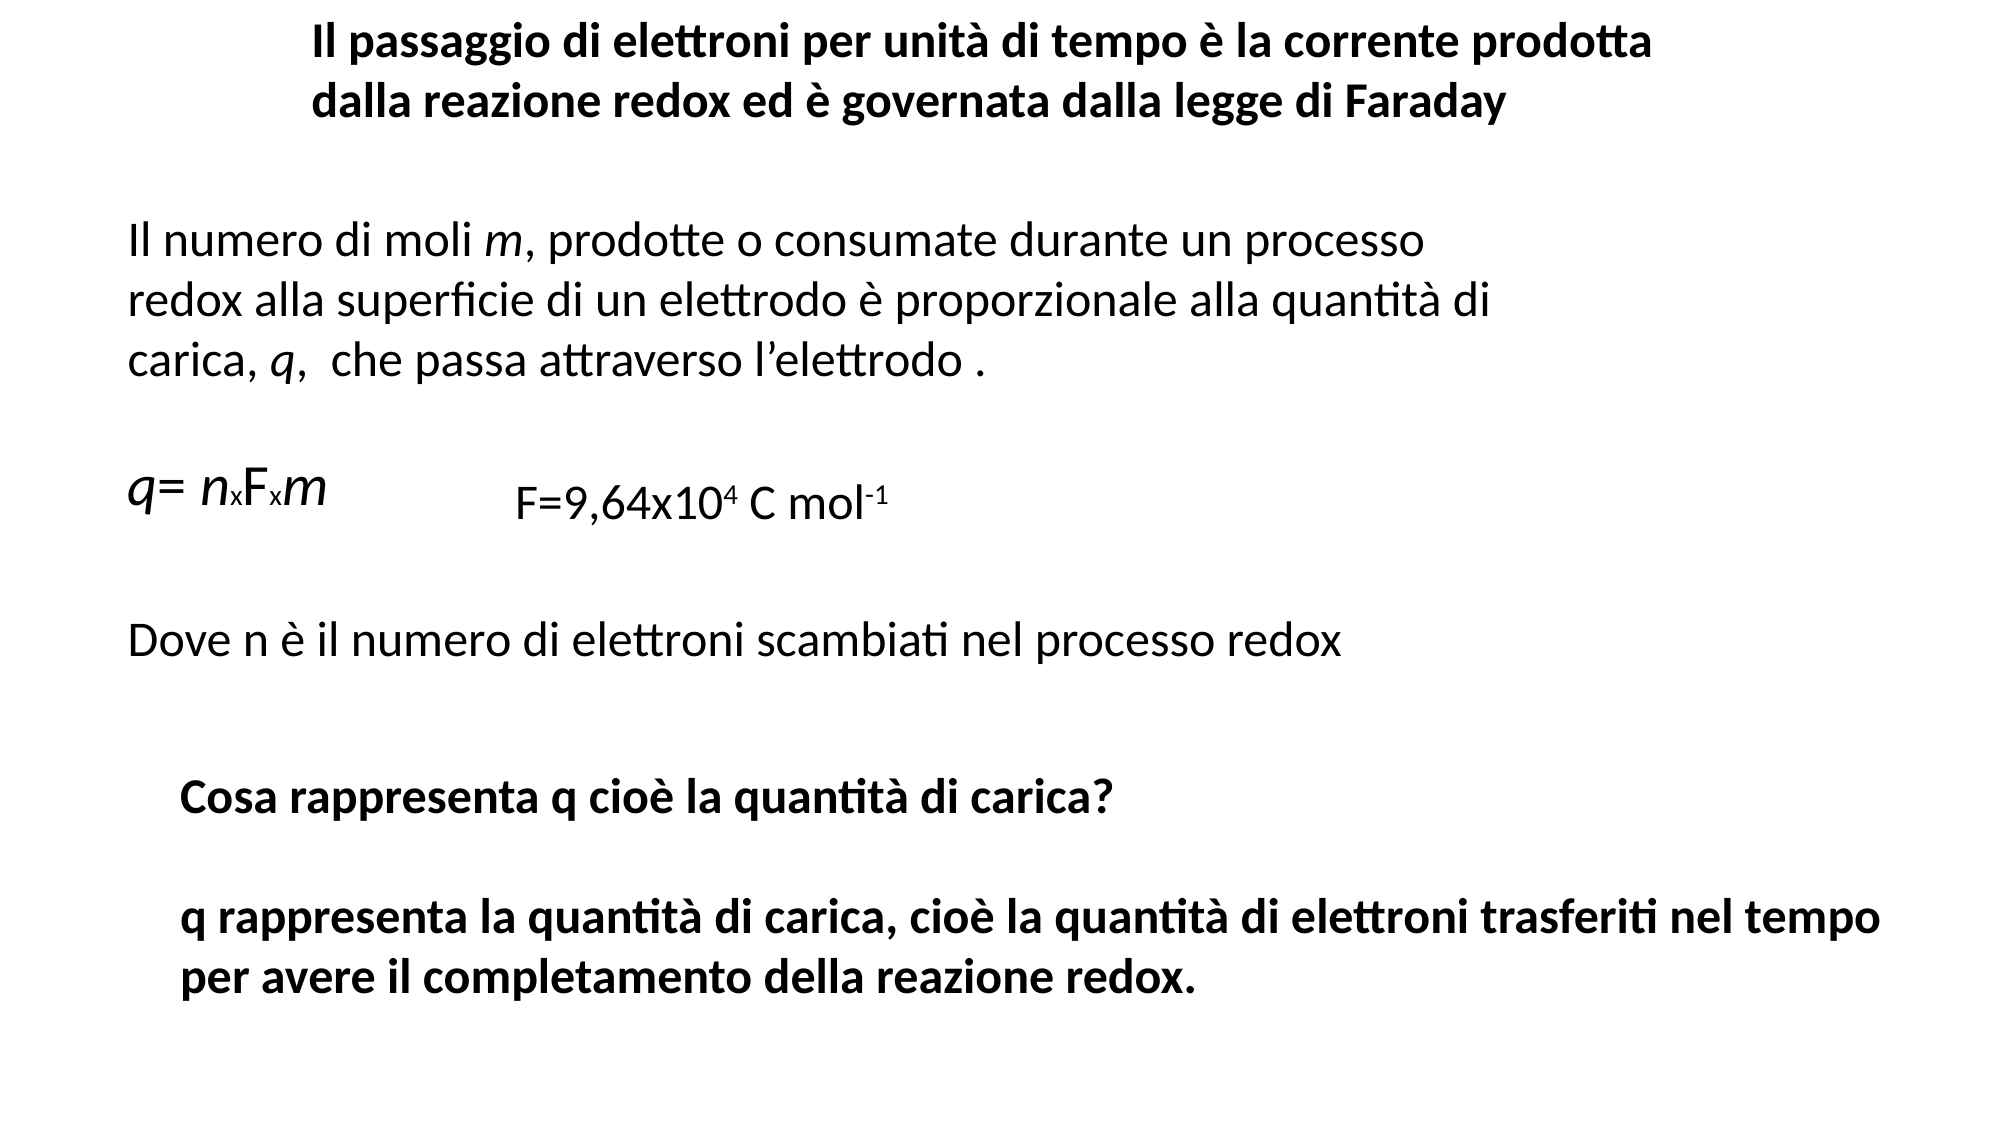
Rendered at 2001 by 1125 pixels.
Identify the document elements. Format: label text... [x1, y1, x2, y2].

text_box Il passaggio di elettroni per unità di tempo è la corrente prodotta dalla reazione redox ed è governata dalla legge di Faraday [296, 0, 1739, 135]
text_box Il numero di moli m, prodotte o consumate durante un processo redox alla superficie di un elettrodo è proporzionale alla quantità di carica, q, che passa attraverso l’elettrodo . q= nxFxm Dove n è il numero di elettroni scambiati nel processo redox [112, 199, 1526, 765]
text_box Cosa rappresenta q cioè la quantità di carica? q rappresenta la quantità di carica, cioè la quantità di elettroni trasferiti nel tempo per avere il completamento della reazione redox. [165, 756, 1972, 1012]
